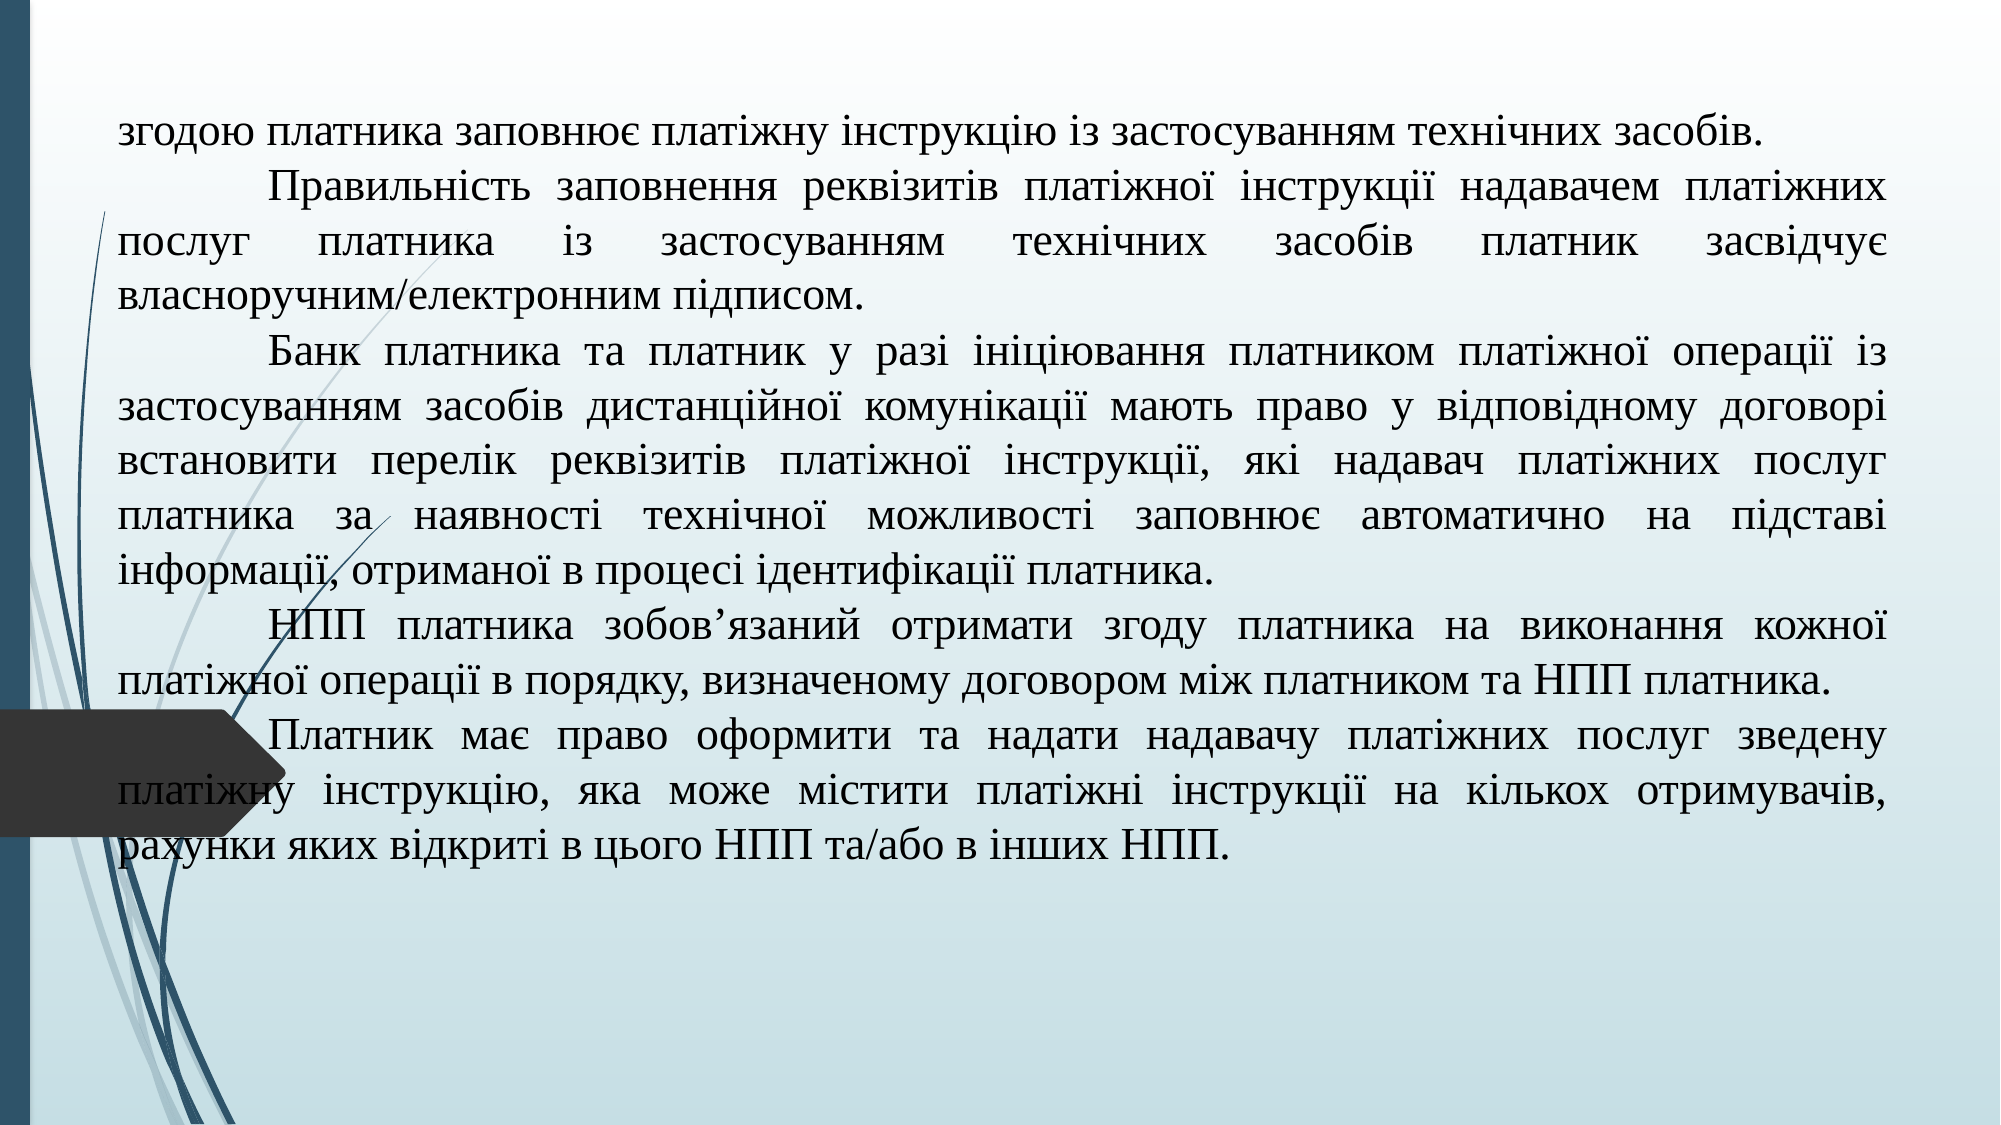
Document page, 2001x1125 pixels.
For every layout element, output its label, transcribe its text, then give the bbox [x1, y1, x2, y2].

subtitle згодою платника заповнює платіжну інструкцію із застосуванням технічних засобів. Правильність заповнення реквізитів платіжної інструкції надавачем платіжних послуг платника із застосуванням технічних засобів платник засвідчує власноручним/електронним підписом. Банк платника та платник у разі ініціювання платником платіжної операції із застосуванням засобів дистанційної комунікації мають право у відповідному договорі встановити перелік реквізитів платіжної інструкції, які надавач платіжних послуг платника за наявності технічної можливості заповнює автоматично на підставі інформації, отриманої в процесі ідентифікації платника. НПП платника зобов’язаний отримати згоду платника на виконання кожної платіжної операції в порядку, визначеному договором між платником та НПП платника. Платник має право оформити та надати надавачу платіжних послуг зведену платіжну інструкцію, яка може містити платіжні інструкції на кількох отримувачів, рахунки яких відкриті в цього НПП та/або в інших НПП. [102, 92, 1904, 1027]
